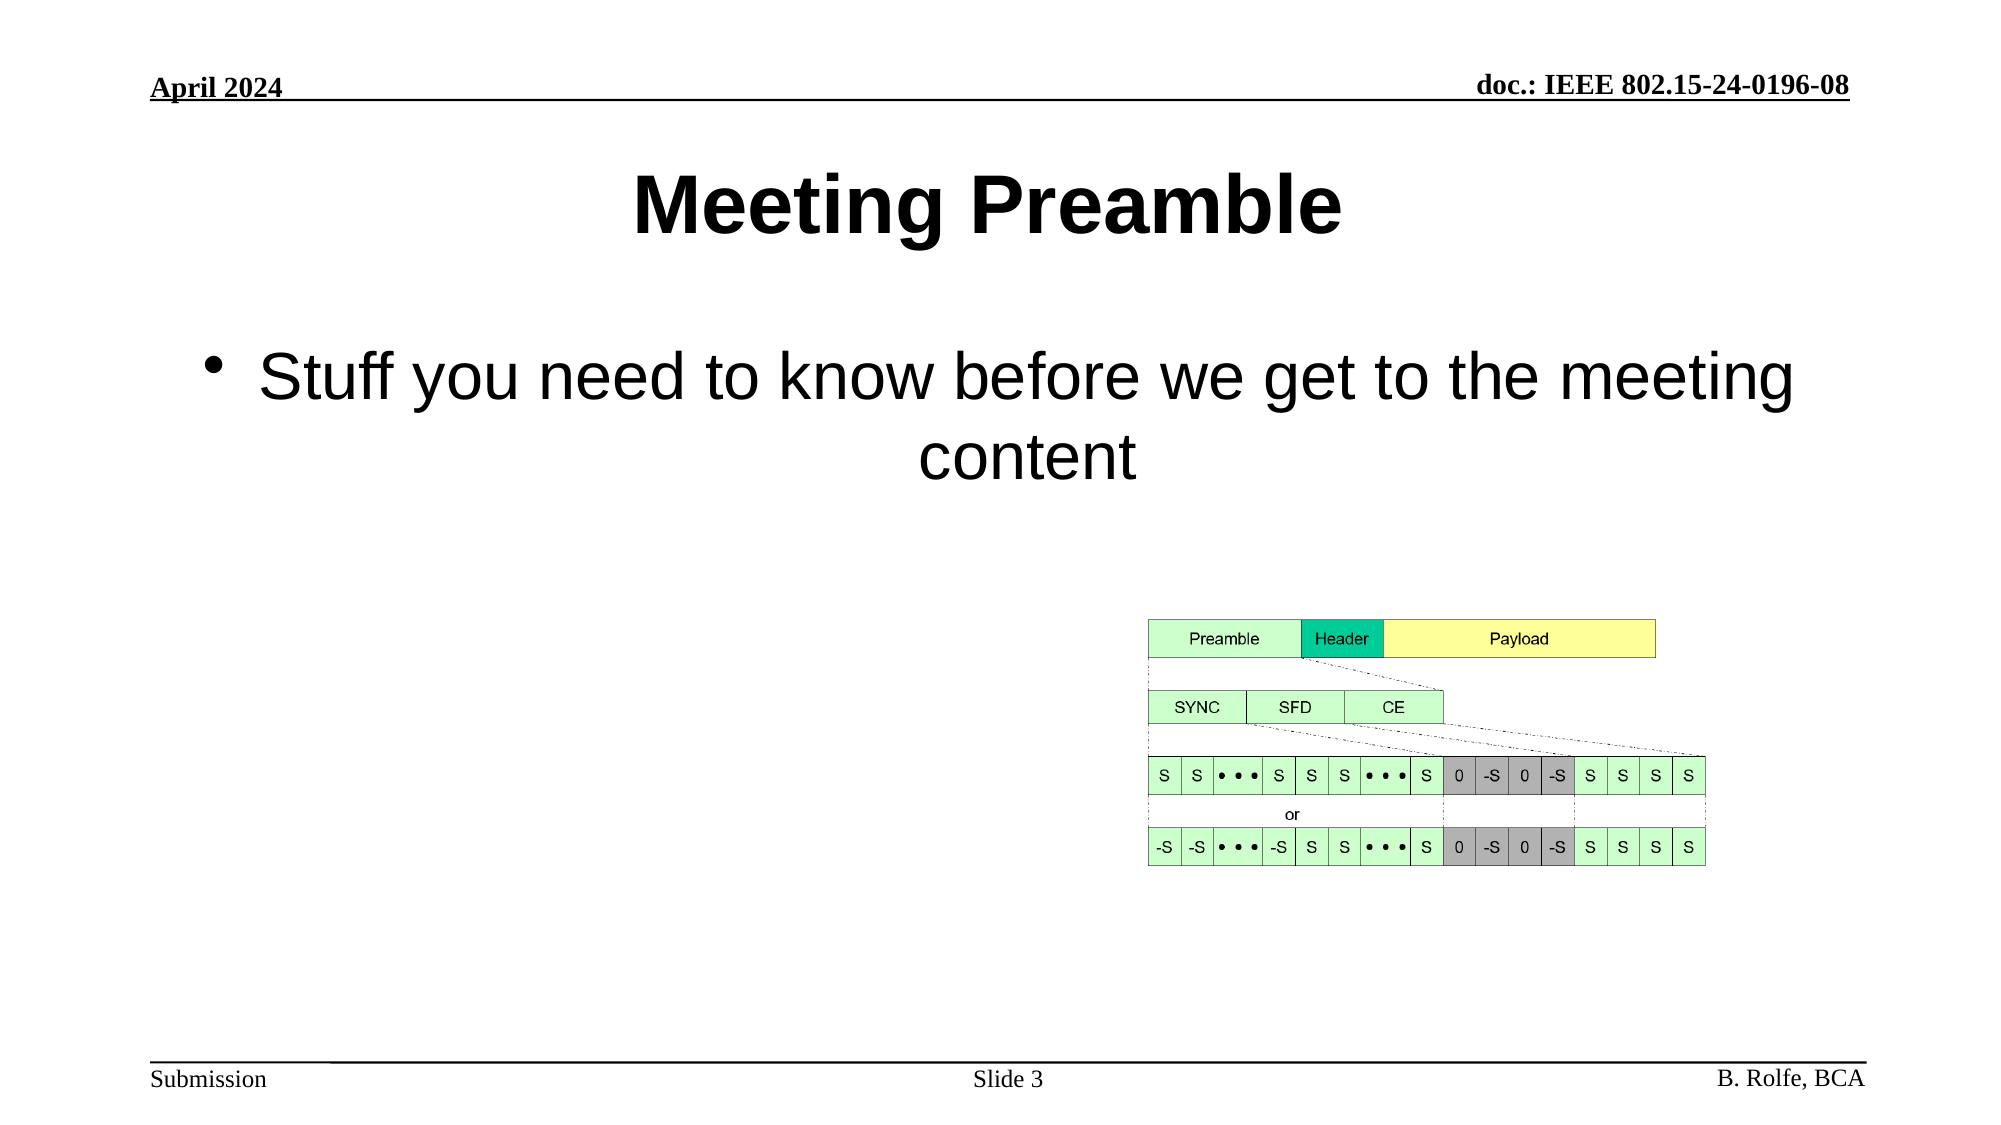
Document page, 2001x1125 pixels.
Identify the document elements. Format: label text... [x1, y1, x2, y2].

slide_number Slide 3 [964, 1062, 1053, 1093]
list Stuff you need to know before we get to the meeting content [150, 324, 1850, 575]
title Meeting Preamble [150, 112, 1850, 288]
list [1099, 600, 1725, 888]
